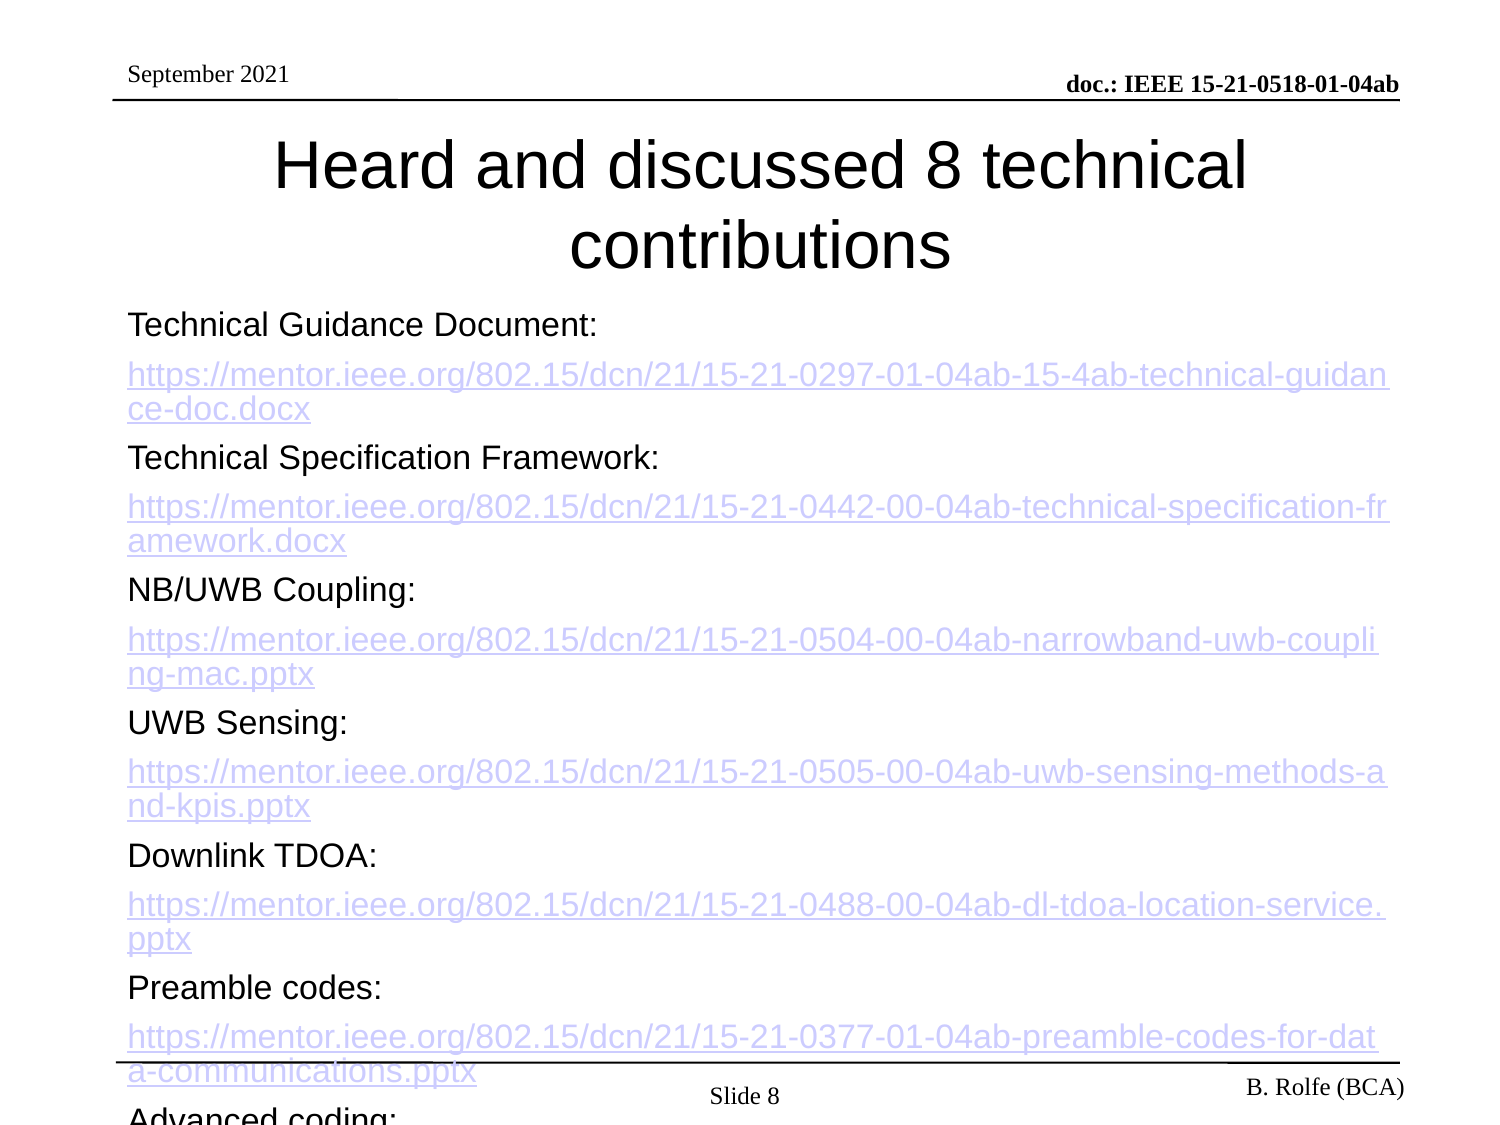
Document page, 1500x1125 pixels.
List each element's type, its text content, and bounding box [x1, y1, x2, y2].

list Technical Guidance Document: https://mentor.ieee.org/802.15/dcn/21/15-21-0297-01-04ab-15-4ab-technical-guidance-doc.docx Technical Specification Framework: https://mentor.ieee.org/802.15/dcn/21/15-21-0442-00-04ab-technical-specification-framework.docx NB/UWB Coupling: https://mentor.ieee.org/802.15/dcn/21/15-21-0504-00-04ab-narrowband-uwb-coupling-mac.pptx UWB Sensing: https://mentor.ieee.org/802.15/dcn/21/15-21-0505-00-04ab-uwb-sensing-methods-and-kpis.pptx Downlink TDOA: https://mentor.ieee.org/802.15/dcn/21/15-21-0488-00-04ab-dl-tdoa-location-service.pptx Preamble codes: https://mentor.ieee.org/802.15/dcn/21/15-21-0377-01-04ab-preamble-codes-for-data-communications.pptx Advanced coding: https://mentor.ieee.org/802.15/dcn/21/15-21-0506-00-04ab-advanced-coding-for-data-comm.pptx Higher data rates: https://mentor.ieee.org/802.15/dcn/21/15-21-0501-00-04ab-ways-to-achieve-higher-date-rate-for-the-hrp-uwb-phy.pptx [112, 295, 1412, 1094]
slide_number Slide 8 [690, 1075, 799, 1115]
title Heard and discussed 8 technical contributions [123, 112, 1398, 291]
